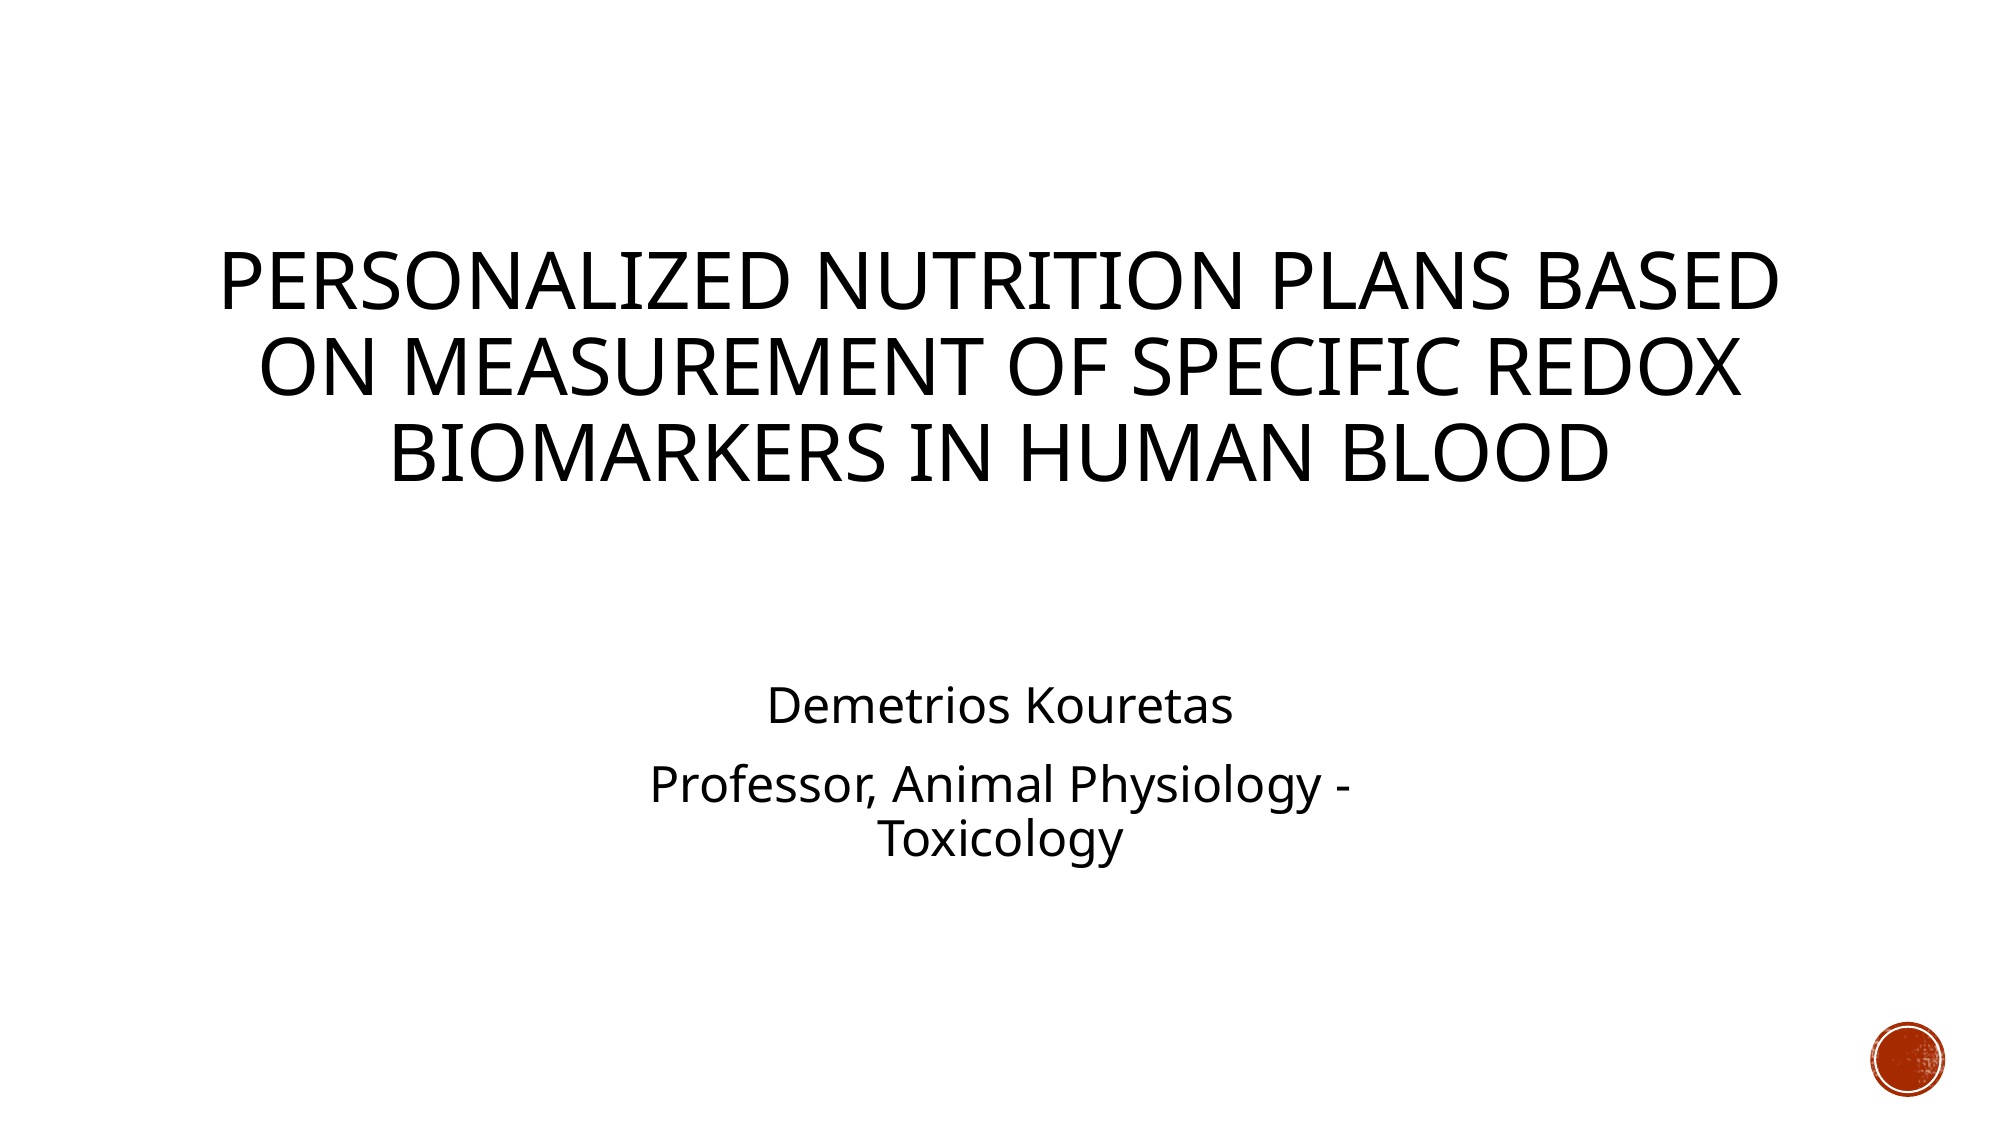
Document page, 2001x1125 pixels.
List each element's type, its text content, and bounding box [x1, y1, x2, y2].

list Demetrios Kouretas Professor, Animal Physiology - Toxicology [551, 673, 1450, 903]
title Personalized Nutrition Plans based on Measurement of Specific Redox Biomarkers in Human Blood [175, 207, 1826, 532]
